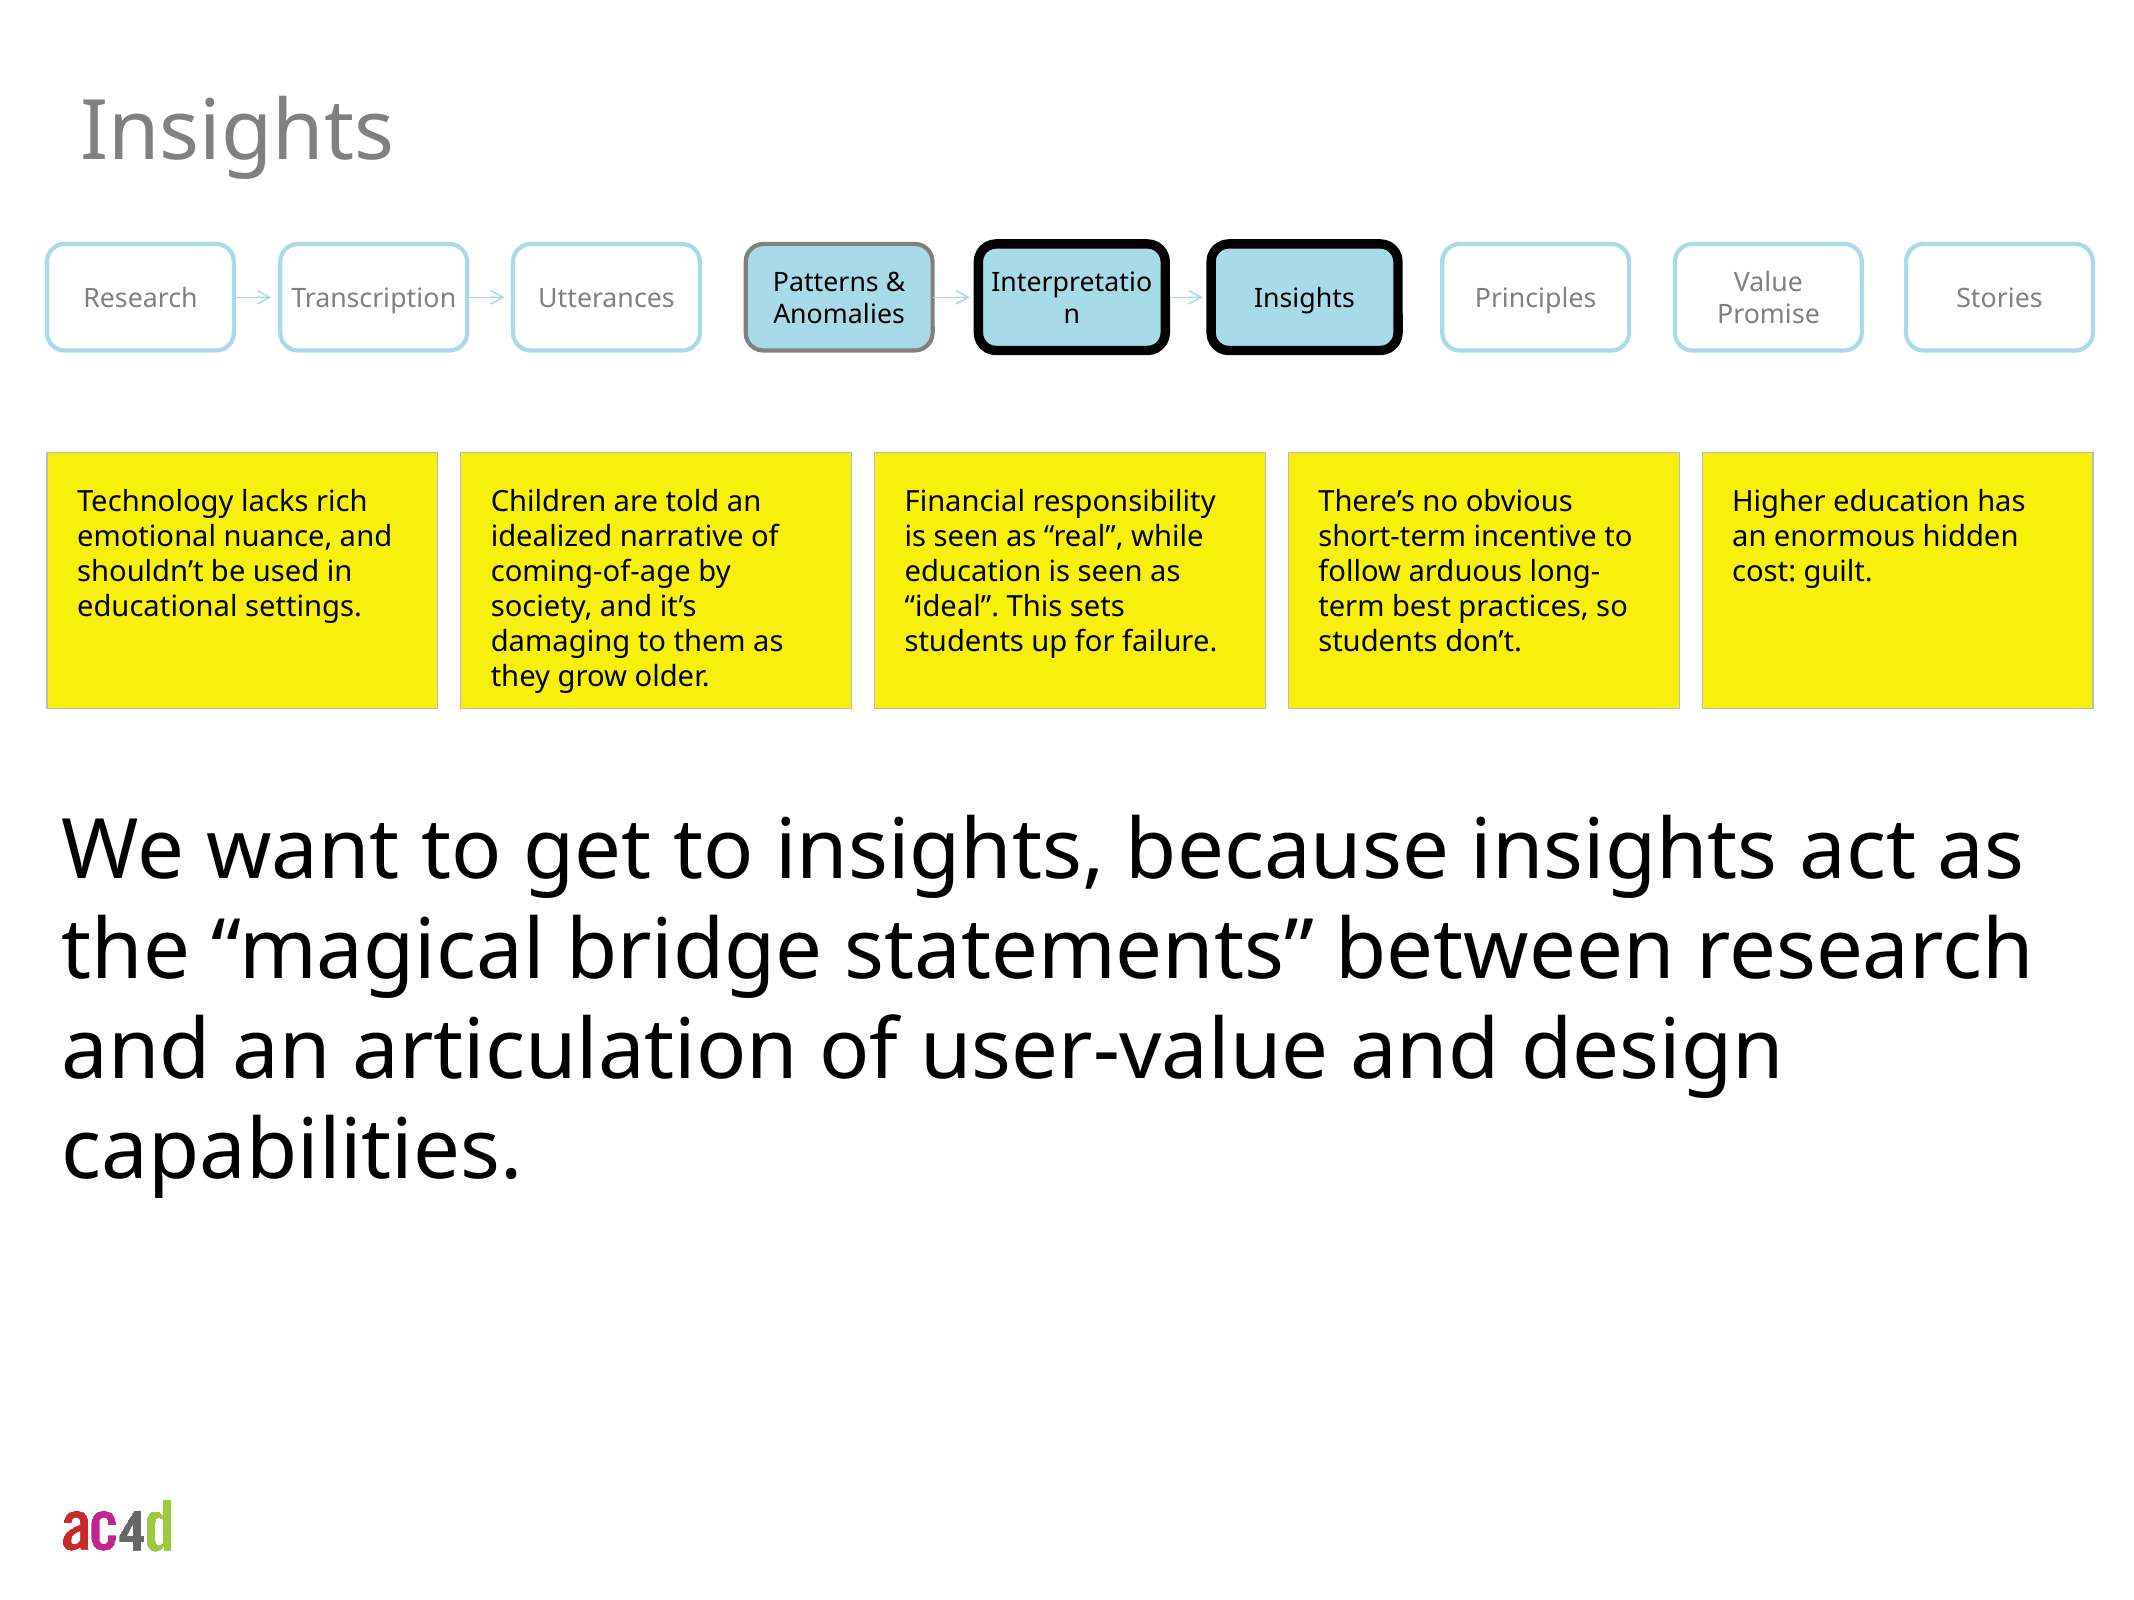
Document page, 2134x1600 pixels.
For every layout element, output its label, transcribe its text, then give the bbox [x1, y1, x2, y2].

text_box Transcription [278, 241, 470, 353]
picture [63, 1500, 171, 1553]
text_box Stories [1903, 241, 2096, 353]
text_box Value Promise [1672, 241, 1864, 353]
text_box Insights [80, 76, 1981, 177]
text_box Insights [1209, 241, 1401, 353]
text_box We want to get to insights, because insights act as the “magical bridge statements” between research and an articulation of user-value and design capabilities. [46, 787, 2093, 1025]
text_box Principles [1440, 241, 1632, 353]
text_box Interpretation [976, 241, 1168, 353]
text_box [46, 451, 2094, 709]
text_box Utterances [510, 241, 703, 353]
text_box Research [44, 241, 237, 353]
text_box Patterns & Anomalies [743, 241, 935, 353]
